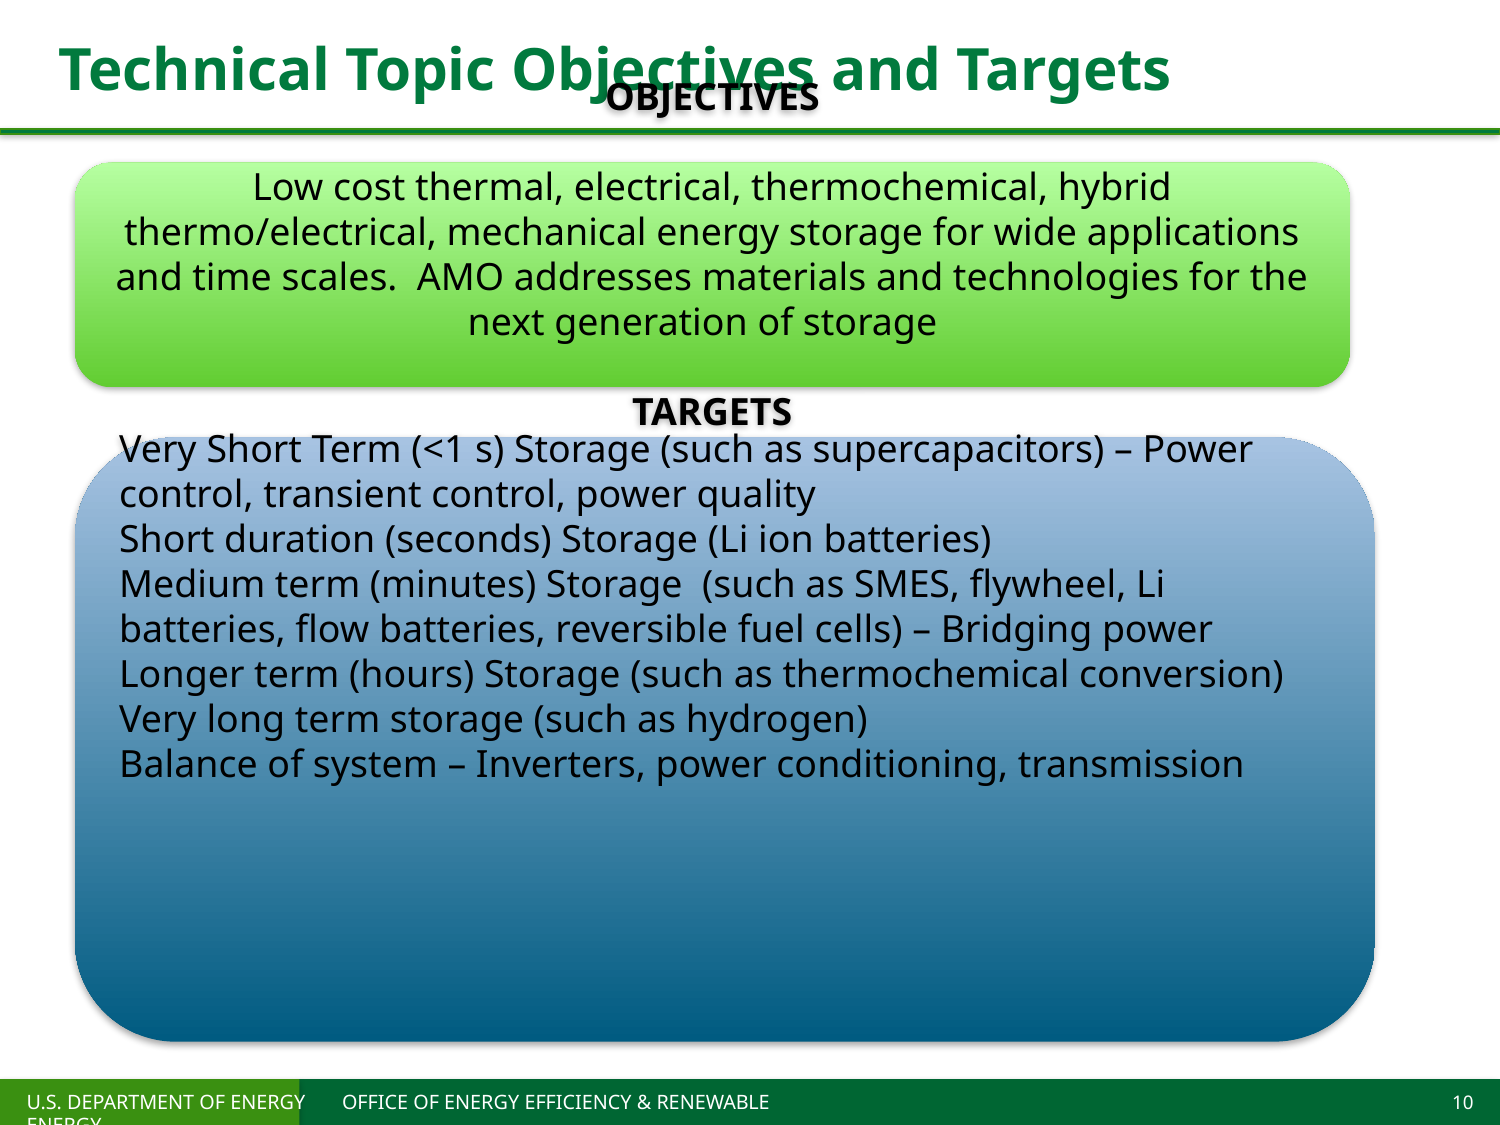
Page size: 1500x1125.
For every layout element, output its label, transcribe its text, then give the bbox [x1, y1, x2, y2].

text_box OBJECTIVES Low cost thermal, electrical, thermochemical, hybrid thermo/electrical, mechanical energy storage for wide applications and time scales. AMO addresses materials and technologies for the next generation of storage TARGETS [74, 161, 1351, 389]
text_box Very Short Term (<1 s) Storage (such as supercapacitors) – Power control, transient control, power quality Short duration (seconds) Storage (Li ion batteries) Medium term (minutes) Storage (such as SMES, flywheel, Li batteries, flow batteries, reversible fuel cells) – Bridging power Longer term (hours) Storage (such as thermochemical conversion) Very long term storage (such as hydrogen) Balance of system – Inverters, power conditioning, transmission [74, 436, 1376, 1043]
title Technical Topic Objectives and Targets [43, 0, 1475, 134]
